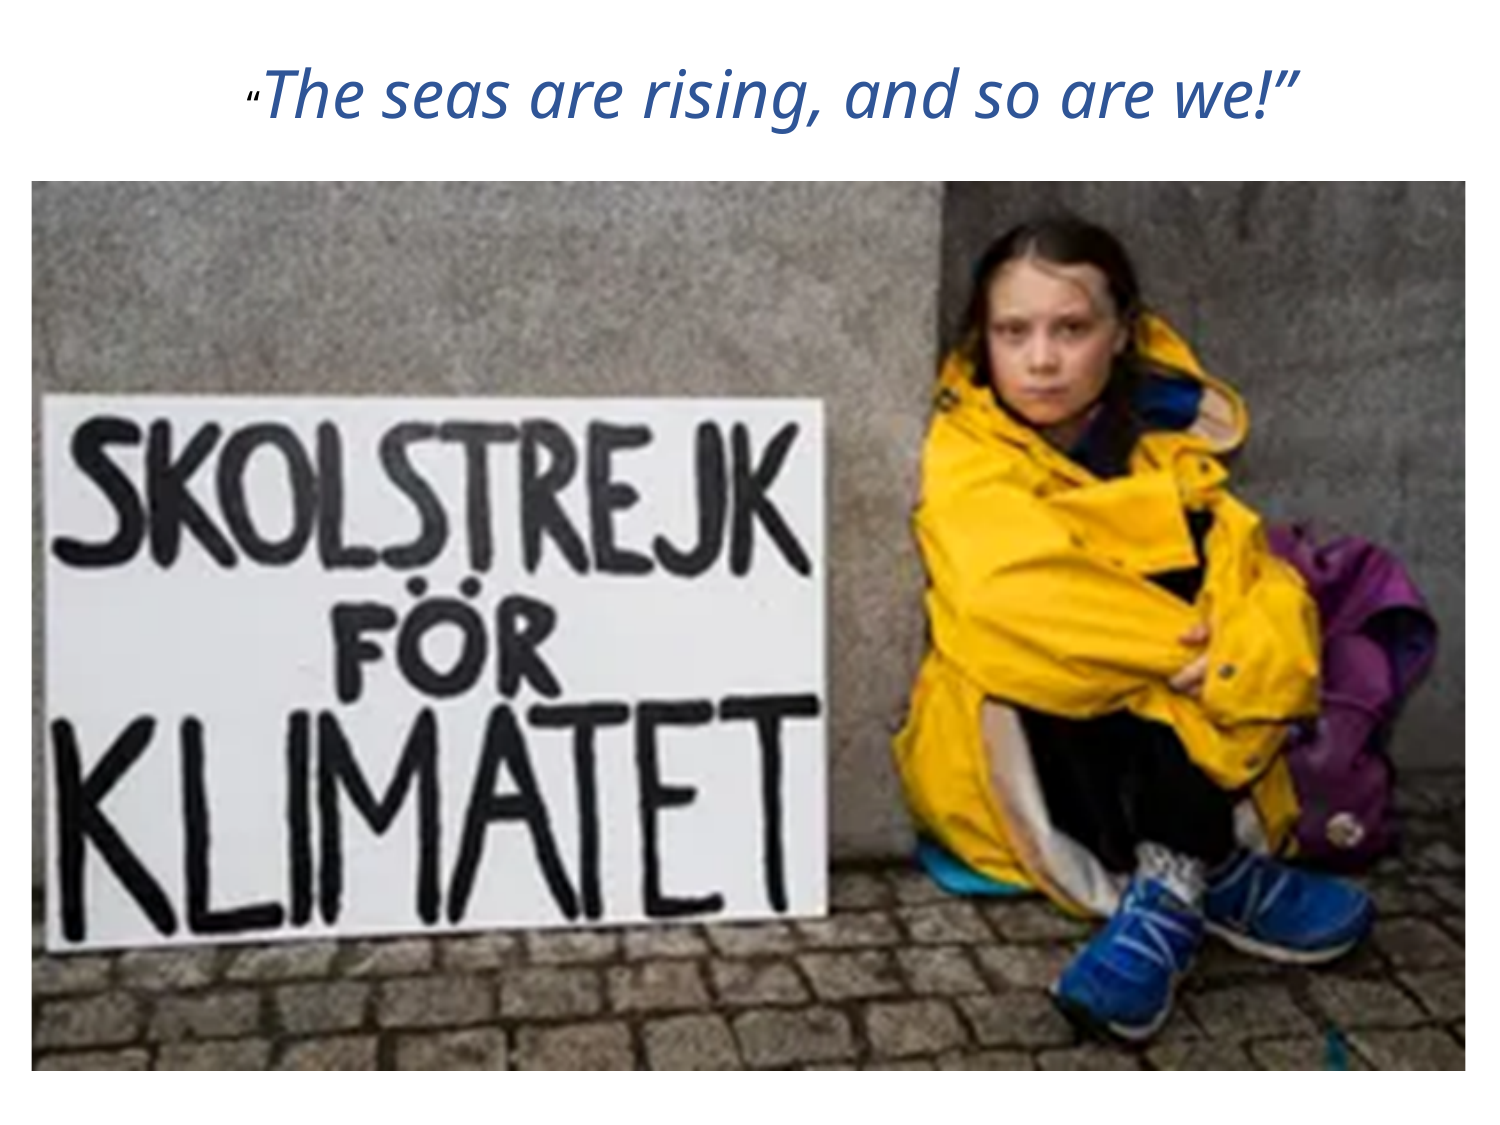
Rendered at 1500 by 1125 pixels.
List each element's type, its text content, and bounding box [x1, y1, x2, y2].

picture [31, 181, 1466, 1071]
text_box “The seas are rising, and so are we!” [231, 44, 1313, 140]
